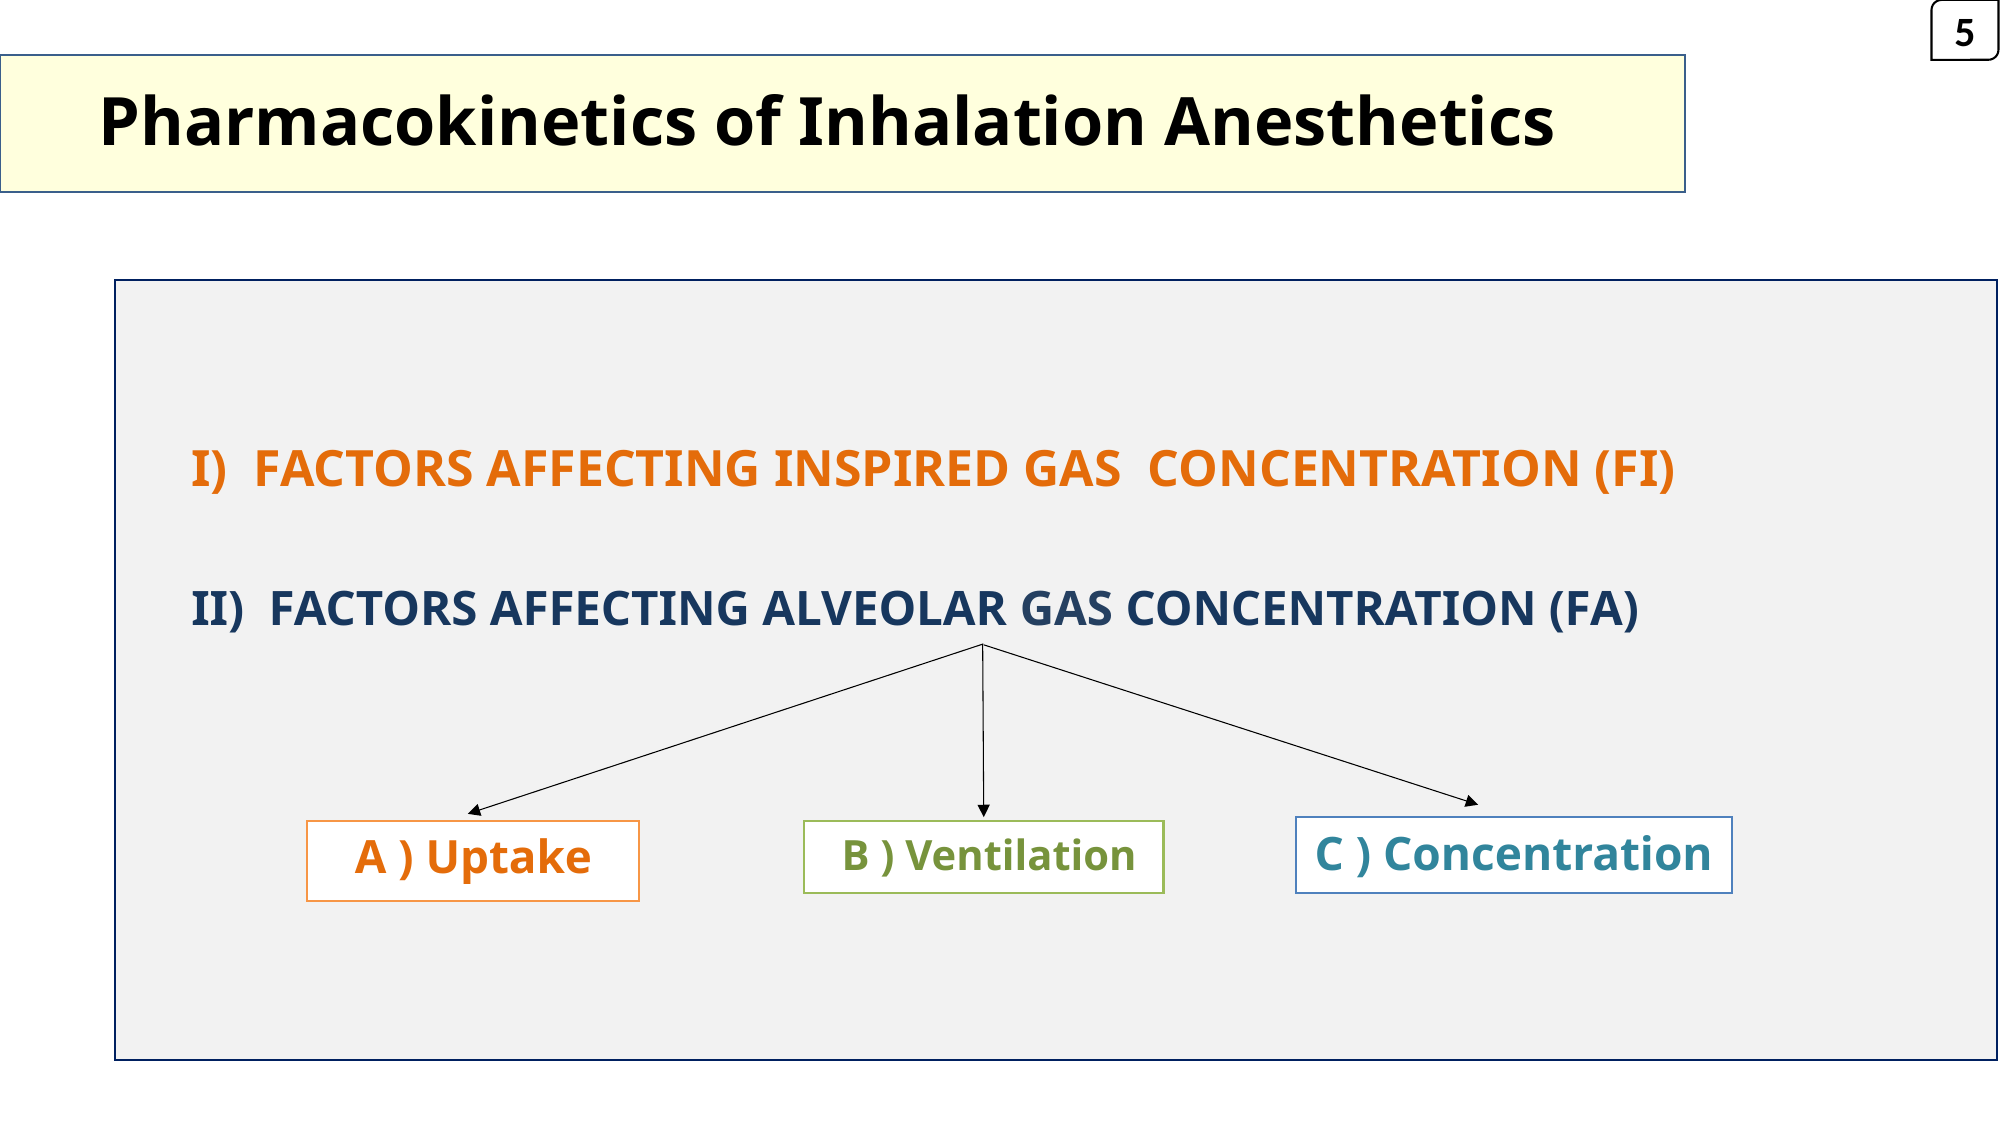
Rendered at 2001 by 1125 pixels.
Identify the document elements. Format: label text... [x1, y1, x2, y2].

text_box [0, 54, 1686, 193]
text_box I) FACTORS AFFECTING INSPIRED GAS CONCENTRATION (FI) [176, 429, 1895, 613]
text_box B ) Ventilation [803, 820, 1165, 894]
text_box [467, 643, 984, 814]
text_box II) FACTORS AFFECTING ALVEOLAR GAS CONCENTRATION (FA) [176, 570, 1880, 720]
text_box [983, 644, 1479, 805]
text_box C ) Concentration [1295, 816, 1733, 894]
text_box 5 [1930, 0, 2000, 61]
text_box [114, 279, 1998, 1061]
title Pharmacokinetics of Inhalation Anesthetics [83, 65, 1809, 183]
text_box A ) Uptake [306, 820, 640, 902]
